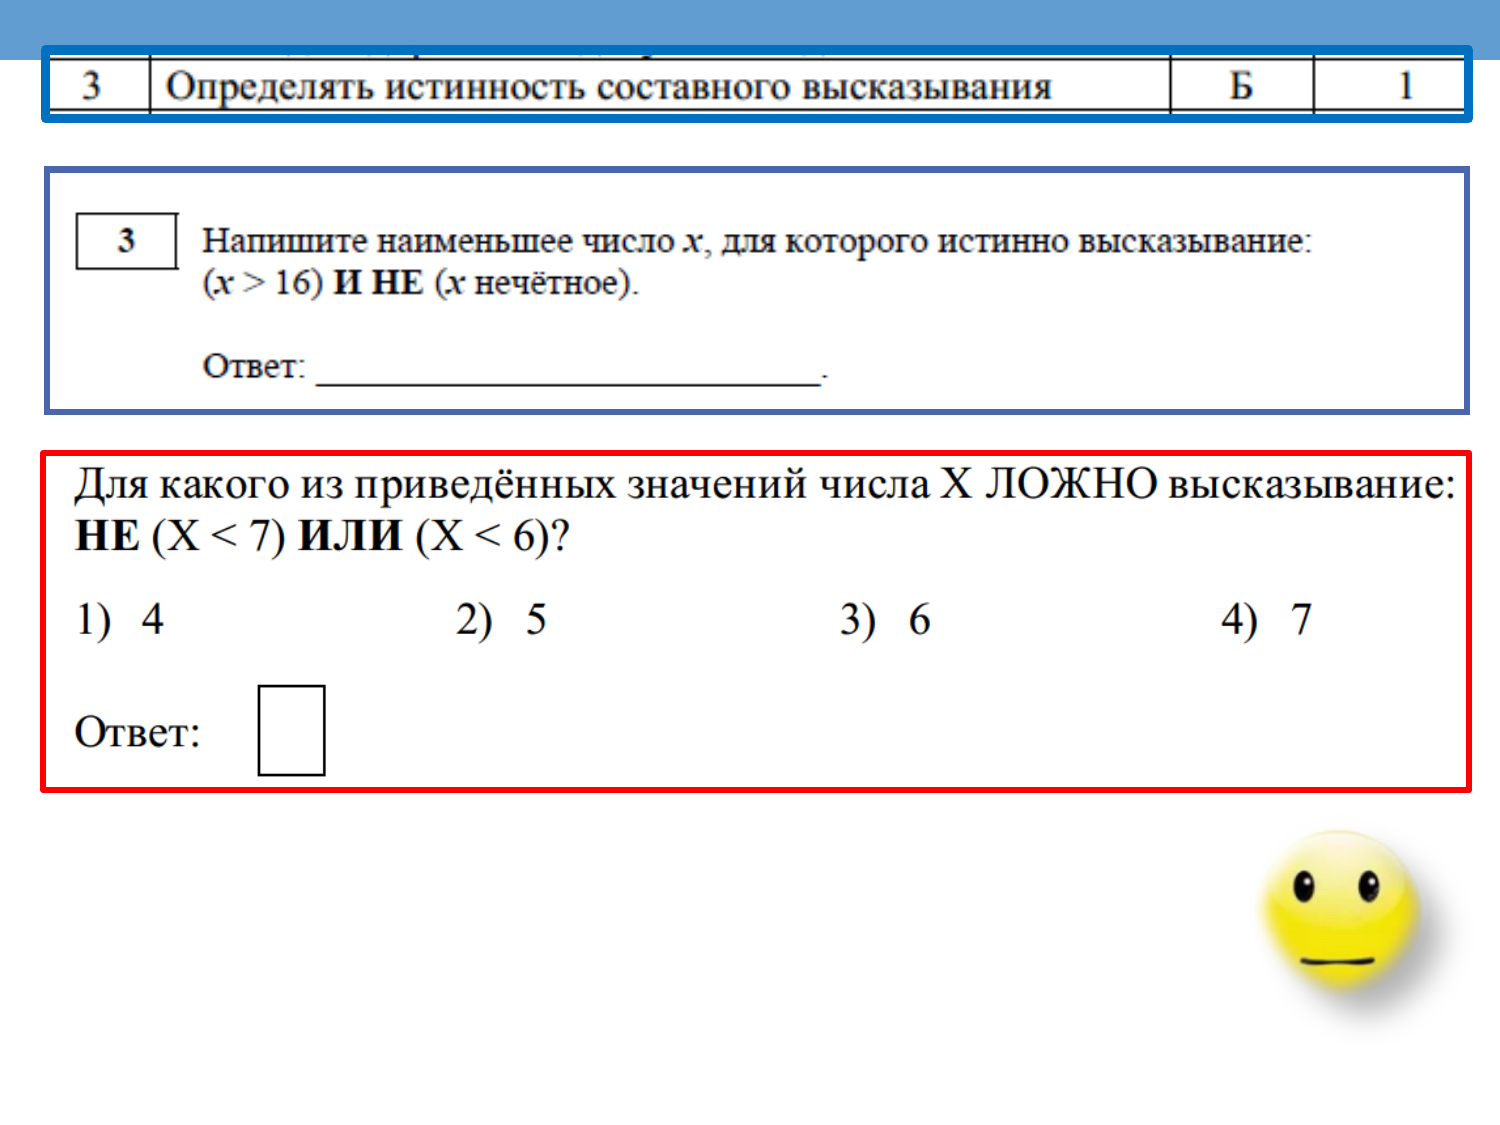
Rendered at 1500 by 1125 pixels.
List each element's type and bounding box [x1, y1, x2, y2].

picture [49, 172, 1465, 410]
picture [49, 54, 1465, 114]
picture [46, 455, 1467, 788]
picture [1245, 810, 1436, 1008]
